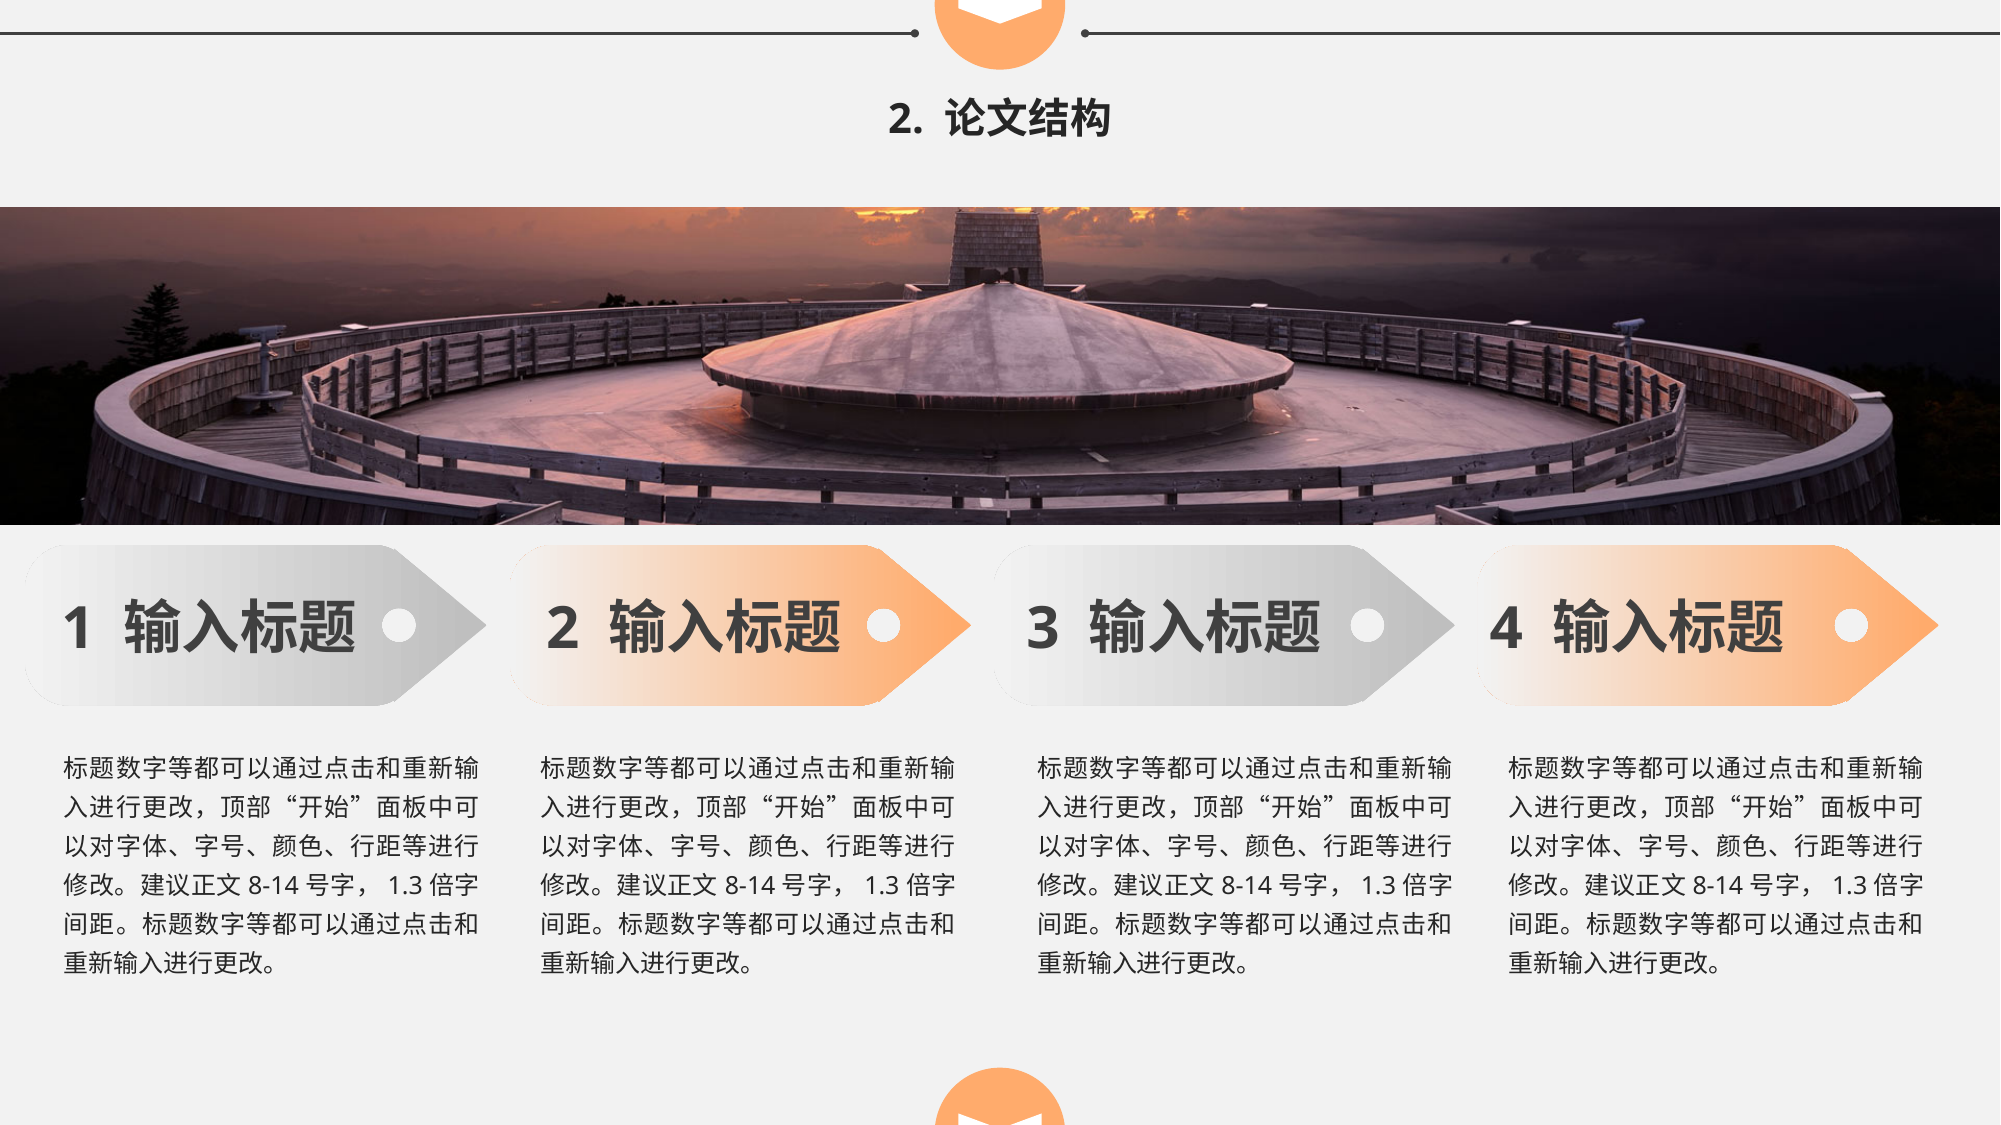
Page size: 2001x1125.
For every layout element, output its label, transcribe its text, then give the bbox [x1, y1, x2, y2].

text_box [25, 544, 487, 706]
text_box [993, 544, 1456, 706]
text_box 标题数字等都可以通过点击和重新输入进行更改，顶部“开始”面板中可以对字体、字号、颜色、行距等进行修改。建议正文8-14号字，1.3倍字间距。标题数字等都可以通过点击和重新输入进行更改。 [1022, 736, 1468, 985]
text_box 标题数字等都可以通过点击和重新输入进行更改，顶部“开始”面板中可以对字体、字号、颜色、行距等进行修改。建议正文8-14号字，1.3倍字间距。标题数字等都可以通过点击和重新输入进行更改。 [525, 736, 972, 985]
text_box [509, 544, 972, 706]
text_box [1477, 544, 1939, 706]
text_box 标题数字等都可以通过点击和重新输入进行更改，顶部“开始”面板中可以对字体、字号、颜色、行距等进行修改。建议正文8-14号字，1.3倍字间距。标题数字等都可以通过点击和重新输入进行更改。 [1493, 736, 1939, 985]
text_box 标题数字等都可以通过点击和重新输入进行更改，顶部“开始”面板中可以对字体、字号、颜色、行距等进行修改。建议正文8-14号字，1.3倍字间距。标题数字等都可以通过点击和重新输入进行更改。 [49, 736, 495, 985]
list 2. 论文结构 [720, 80, 1280, 155]
picture [0, 207, 2000, 525]
